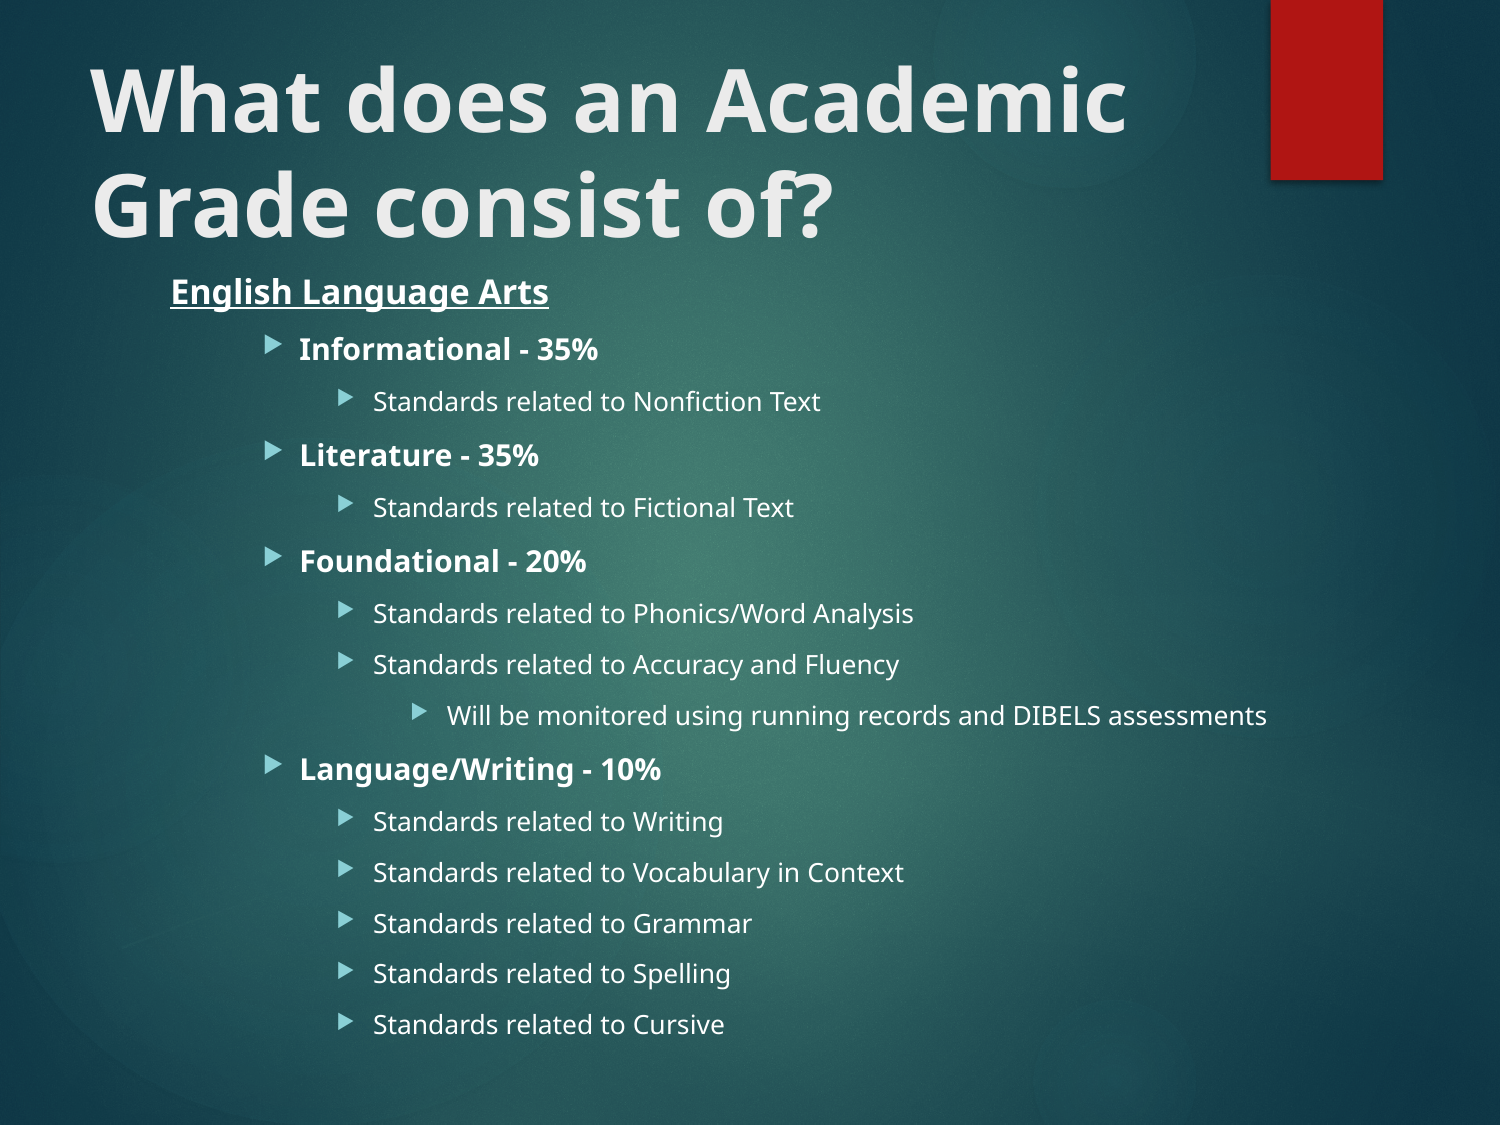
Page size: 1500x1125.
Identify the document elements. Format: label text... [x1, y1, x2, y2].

list English Language Arts Informational - 35% Standards related to Nonfiction Text Literature - 35% Standards related to Fictional Text Foundational - 20% Standards related to Phonics/Word Analysis Standards related to Accuracy and Fluency Will be monitored using running records and DIBELS assessments Language/Writing - 10% Standards related to Writing Standards related to Vocabulary in Context Standards related to Grammar Standards related to Spelling Standards related to Cursive [99, 262, 1394, 1050]
title What does an Academic Grade consist of? [75, 37, 1369, 201]
